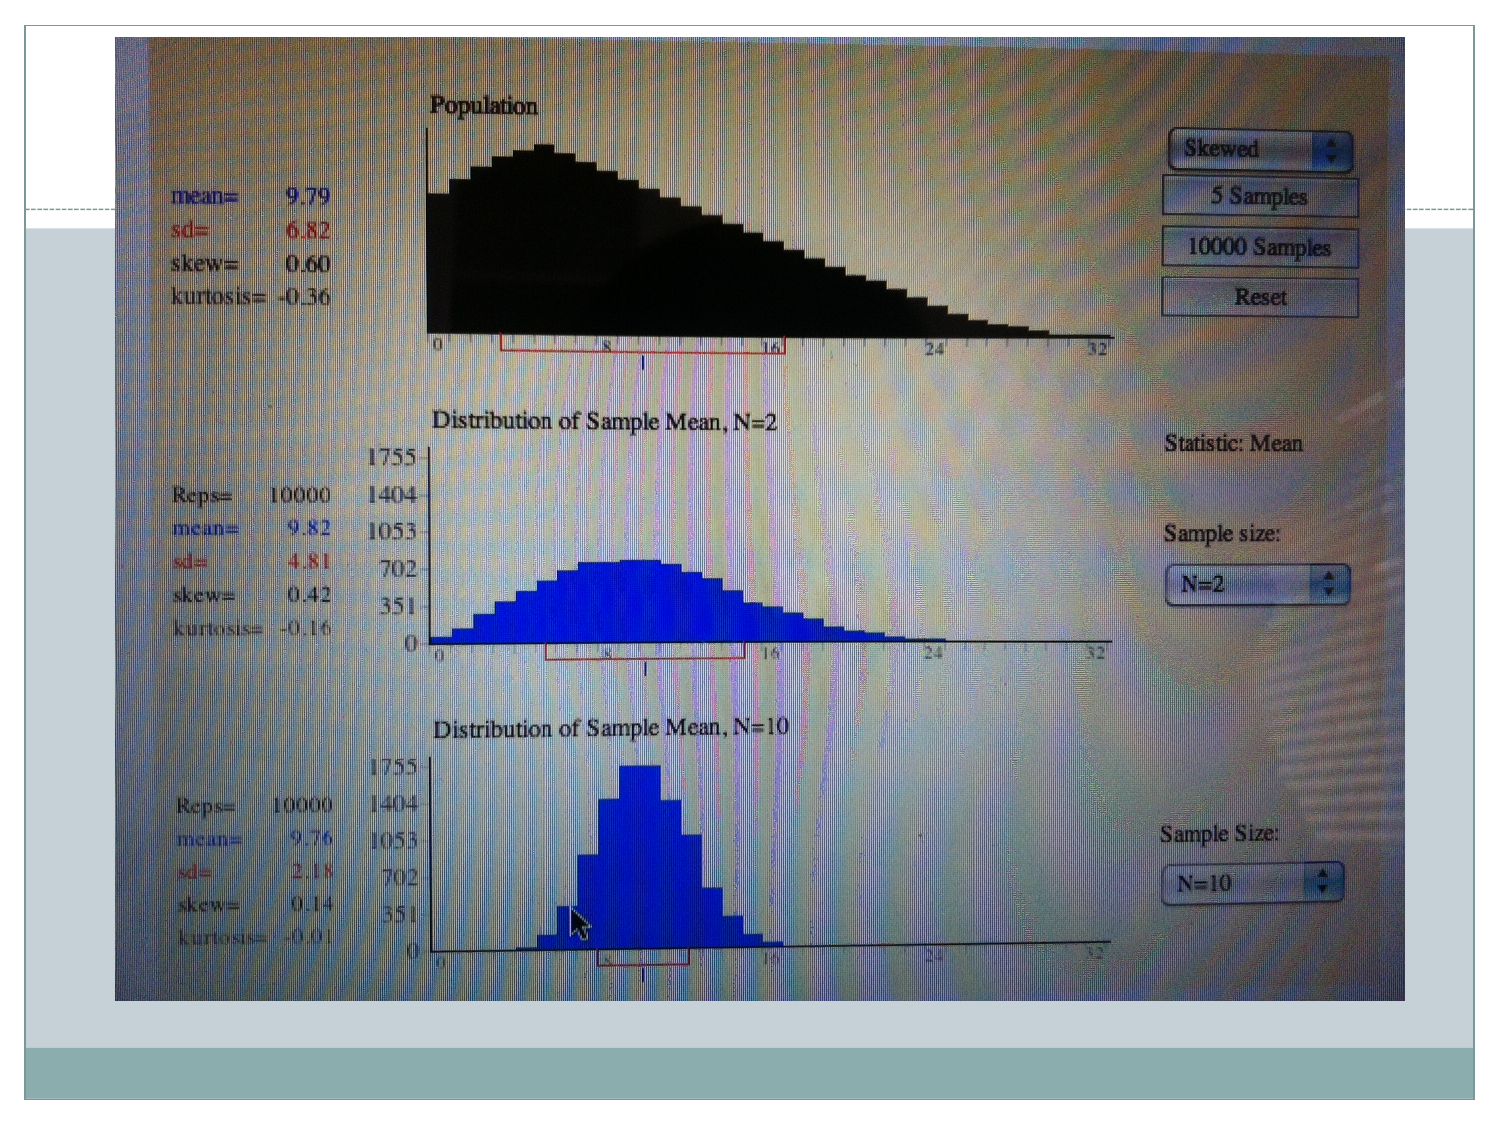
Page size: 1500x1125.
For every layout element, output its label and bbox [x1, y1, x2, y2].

list [0, 37, 1500, 1001]
